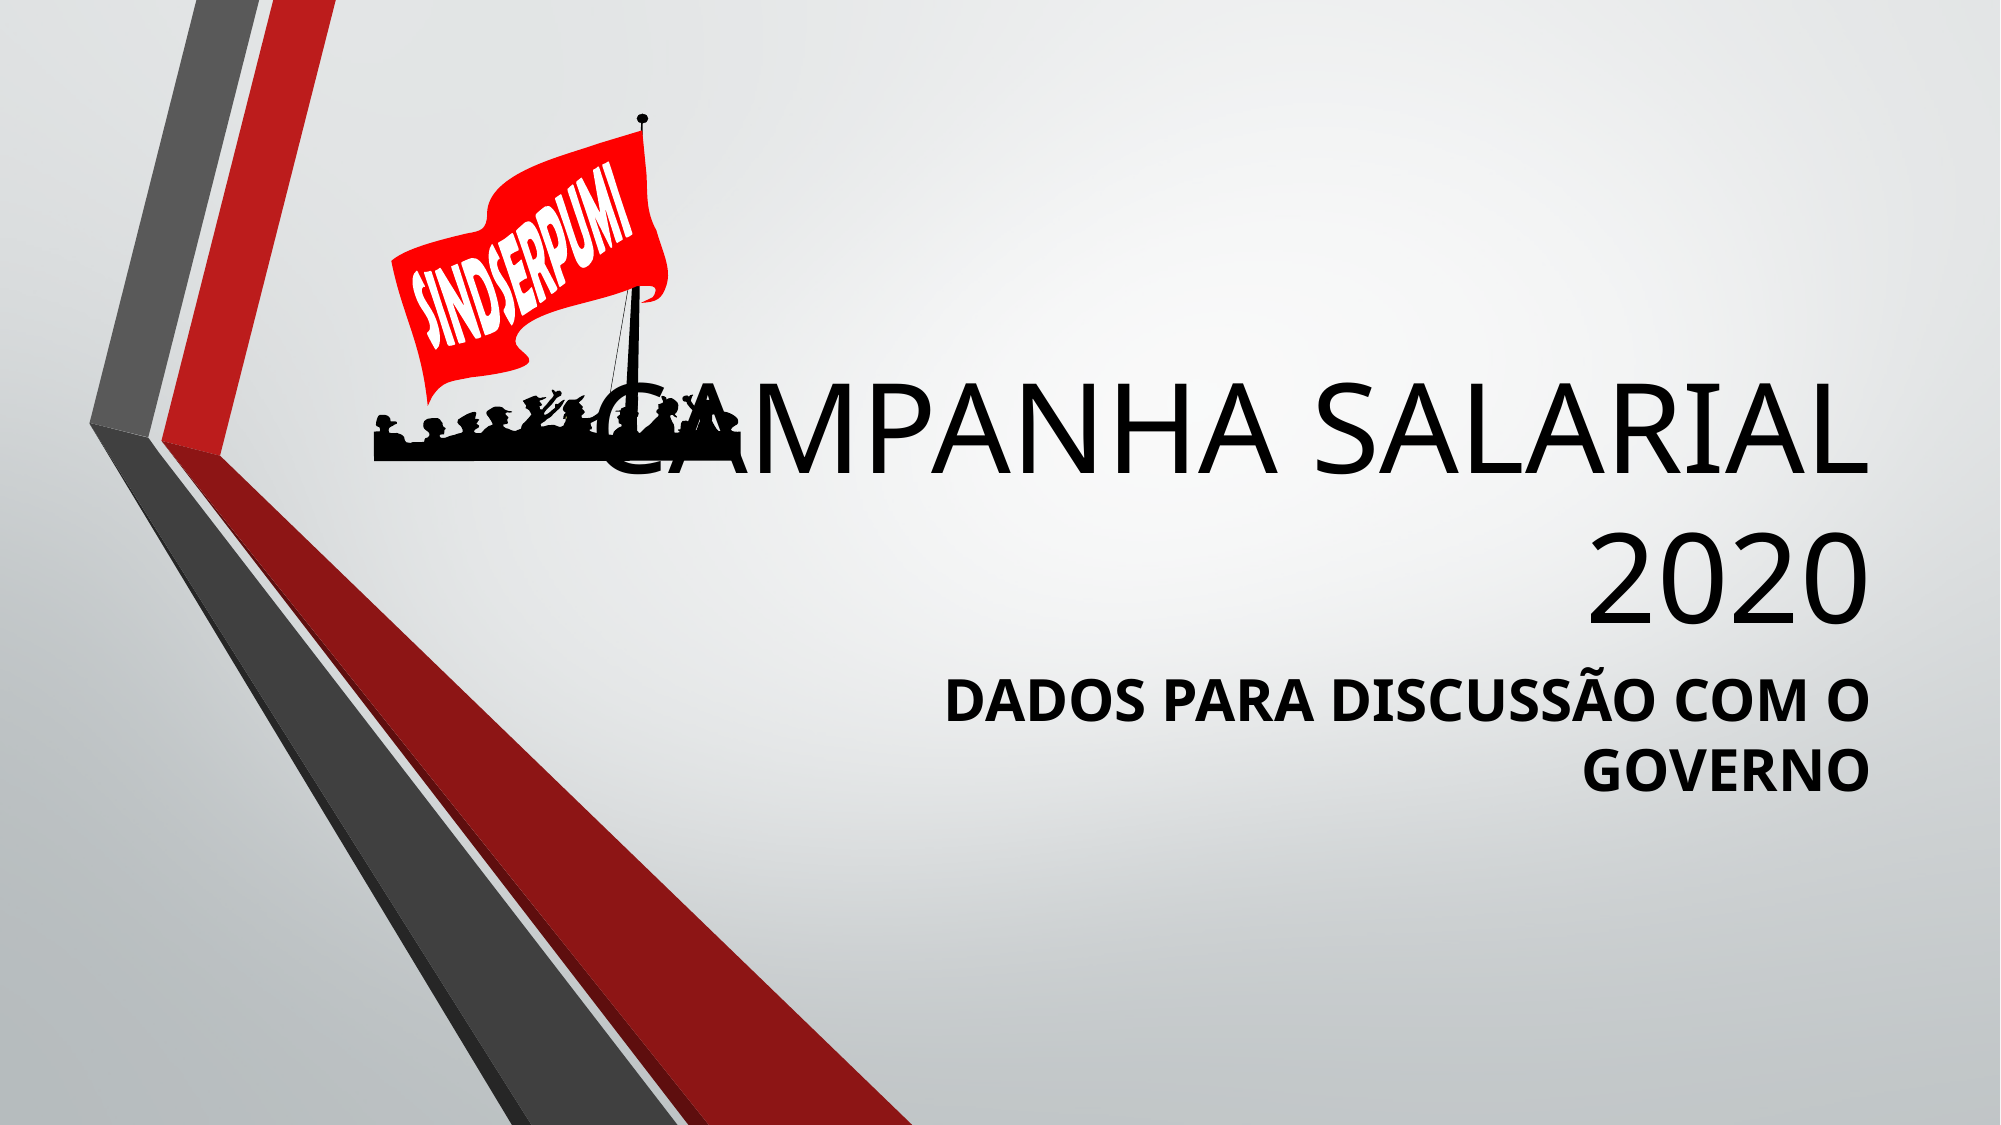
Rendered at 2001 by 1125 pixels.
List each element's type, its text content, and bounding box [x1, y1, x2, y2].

subtitle DADOS PARA DISCUSSÃO COM O GOVERNO [740, 655, 1887, 884]
picture [372, 112, 741, 510]
title CAMPANHA SALARIAL 2020 [480, 226, 1887, 656]
